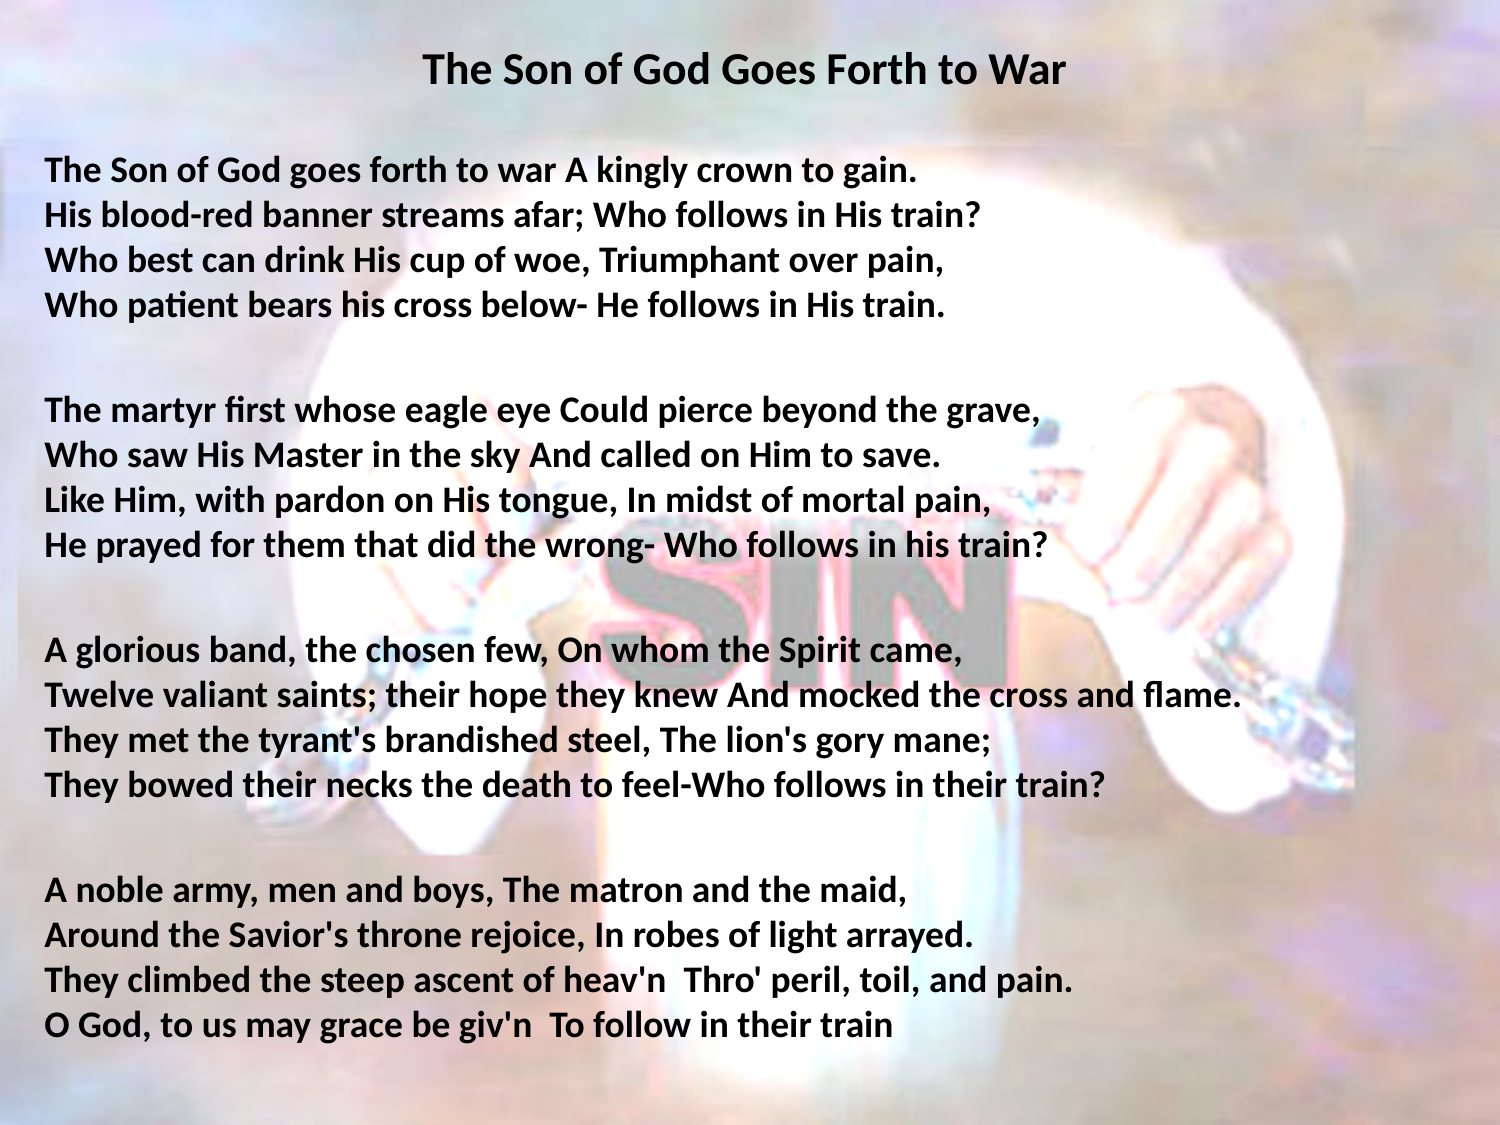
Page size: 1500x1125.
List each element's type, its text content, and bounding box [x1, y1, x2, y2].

subtitle The Son of God goes forth to war A kingly crown to gain. His blood-red banner streams afar; Who follows in His train? Who best can drink His cup of woe, Triumphant over pain, Who patient bears his cross below- He follows in His train. The martyr first whose eagle eye Could pierce beyond the grave, Who saw His Master in the sky And called on Him to save. Like Him, with pardon on His tongue, In midst of mortal pain, He prayed for them that did the wrong- Who follows in his train? A glorious band, the chosen few, On whom the Spirit came, Twelve valiant saints; their hope they knew And mocked the cross and flame. They met the tyrant's brandished steel, The lion's gory mane; They bowed their necks the death to feel-Who follows in their train? A noble army, men and boys, The matron and the maid, Around the Savior's throne rejoice, In robes of light arrayed. They climbed the steep ascent of heav'n Thro' peril, toil, and pain. O God, to us may grace be giv'n To follow in their train [29, 137, 1270, 1059]
title The Son of God Goes Forth to War [253, 30, 1247, 103]
